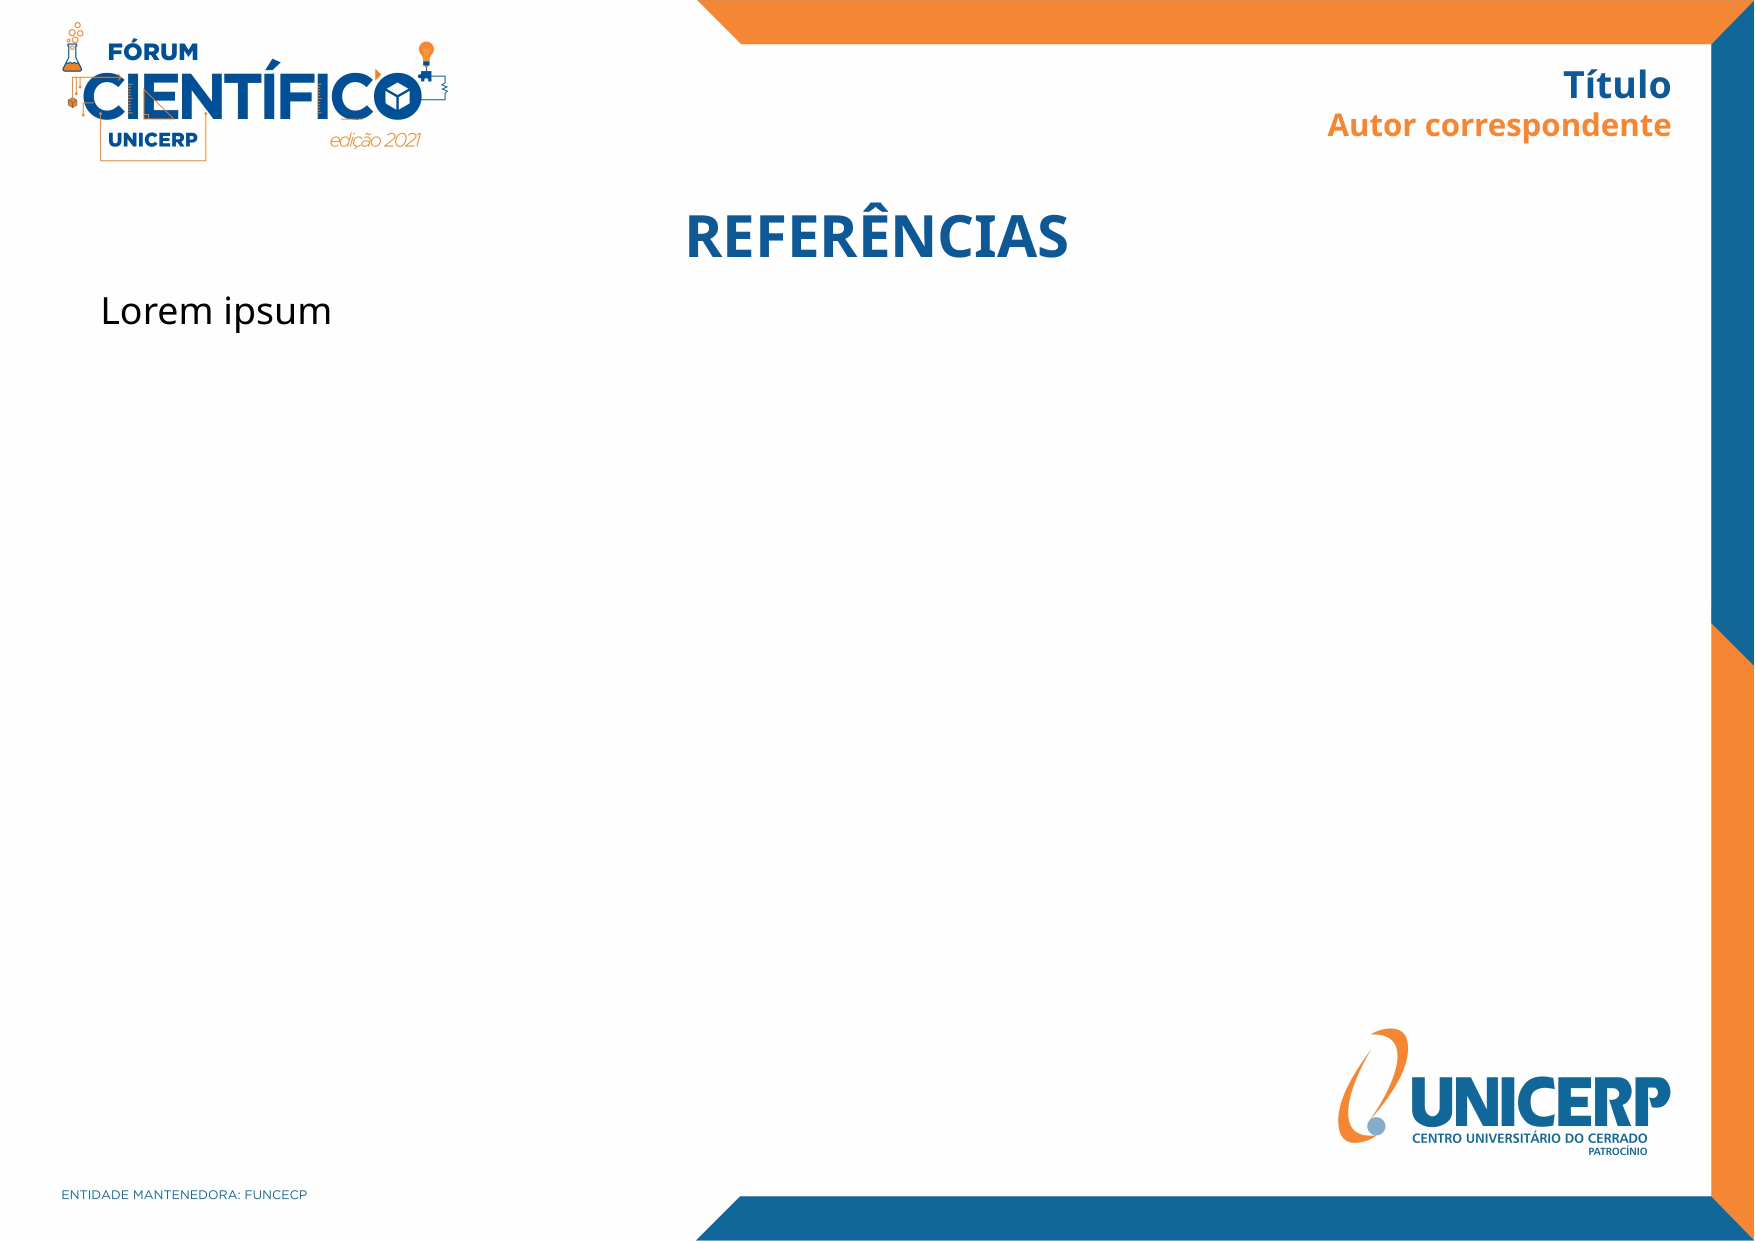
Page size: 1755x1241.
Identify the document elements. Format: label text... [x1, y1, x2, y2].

text_box Lorem ipsum [85, 279, 1669, 1015]
text_box REFERÊNCIAS [85, 191, 1669, 277]
text_box Título Autor correspondente [1048, 53, 1687, 151]
picture [0, 0, 1755, 1241]
